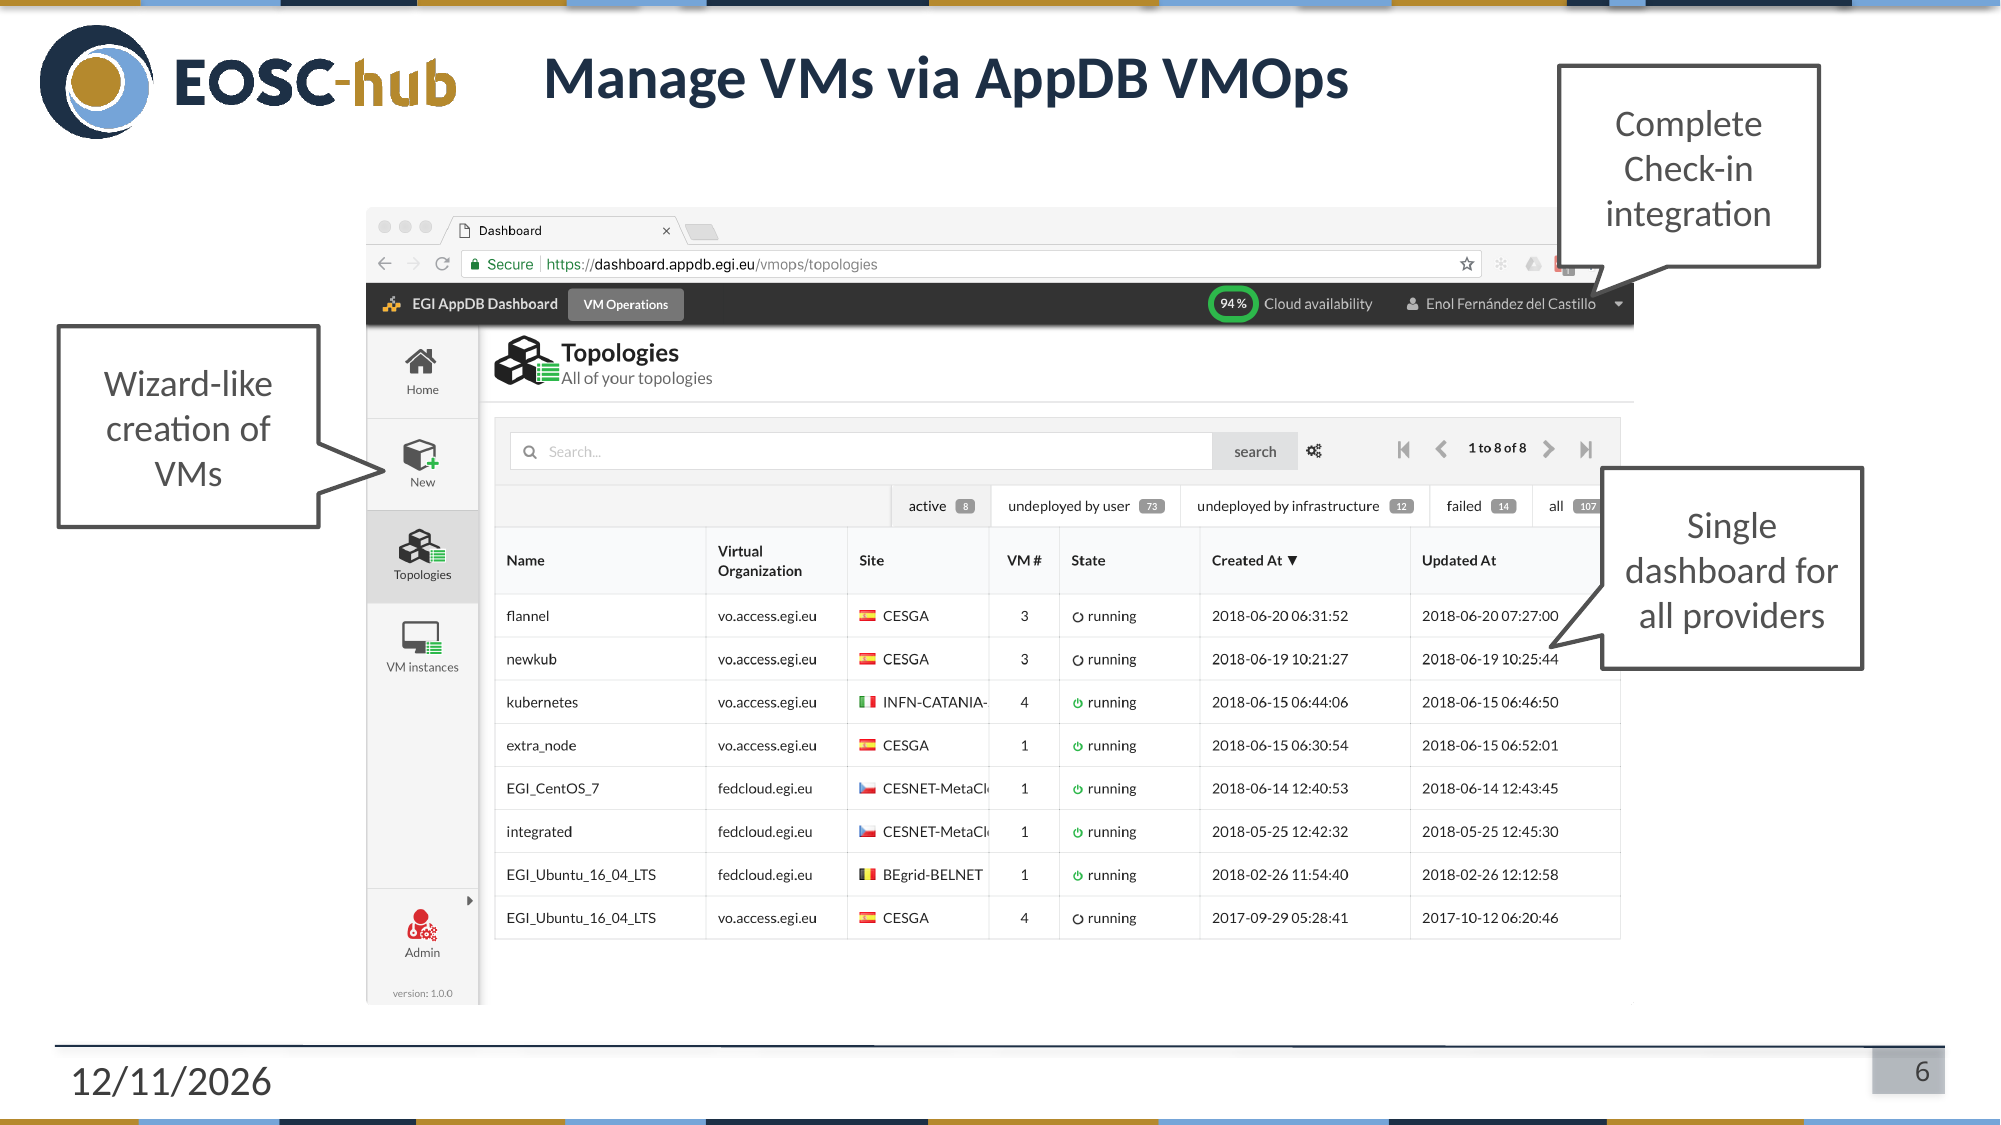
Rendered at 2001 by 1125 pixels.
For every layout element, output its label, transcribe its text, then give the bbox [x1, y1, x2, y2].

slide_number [55, 1046, 522, 1094]
text_box Complete Check-in integration [1557, 63, 1822, 280]
text_box Single dashboard for all providers [1640, 465, 1865, 671]
slide_number 6 [1433, 1046, 1945, 1094]
text_box Wizard-like creation of VMs [56, 324, 360, 530]
title Manage VMs via AppDB VMOps [528, 30, 1946, 120]
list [365, 207, 1635, 1005]
picture [0, 1119, 2000, 1125]
picture [17, 19, 479, 144]
